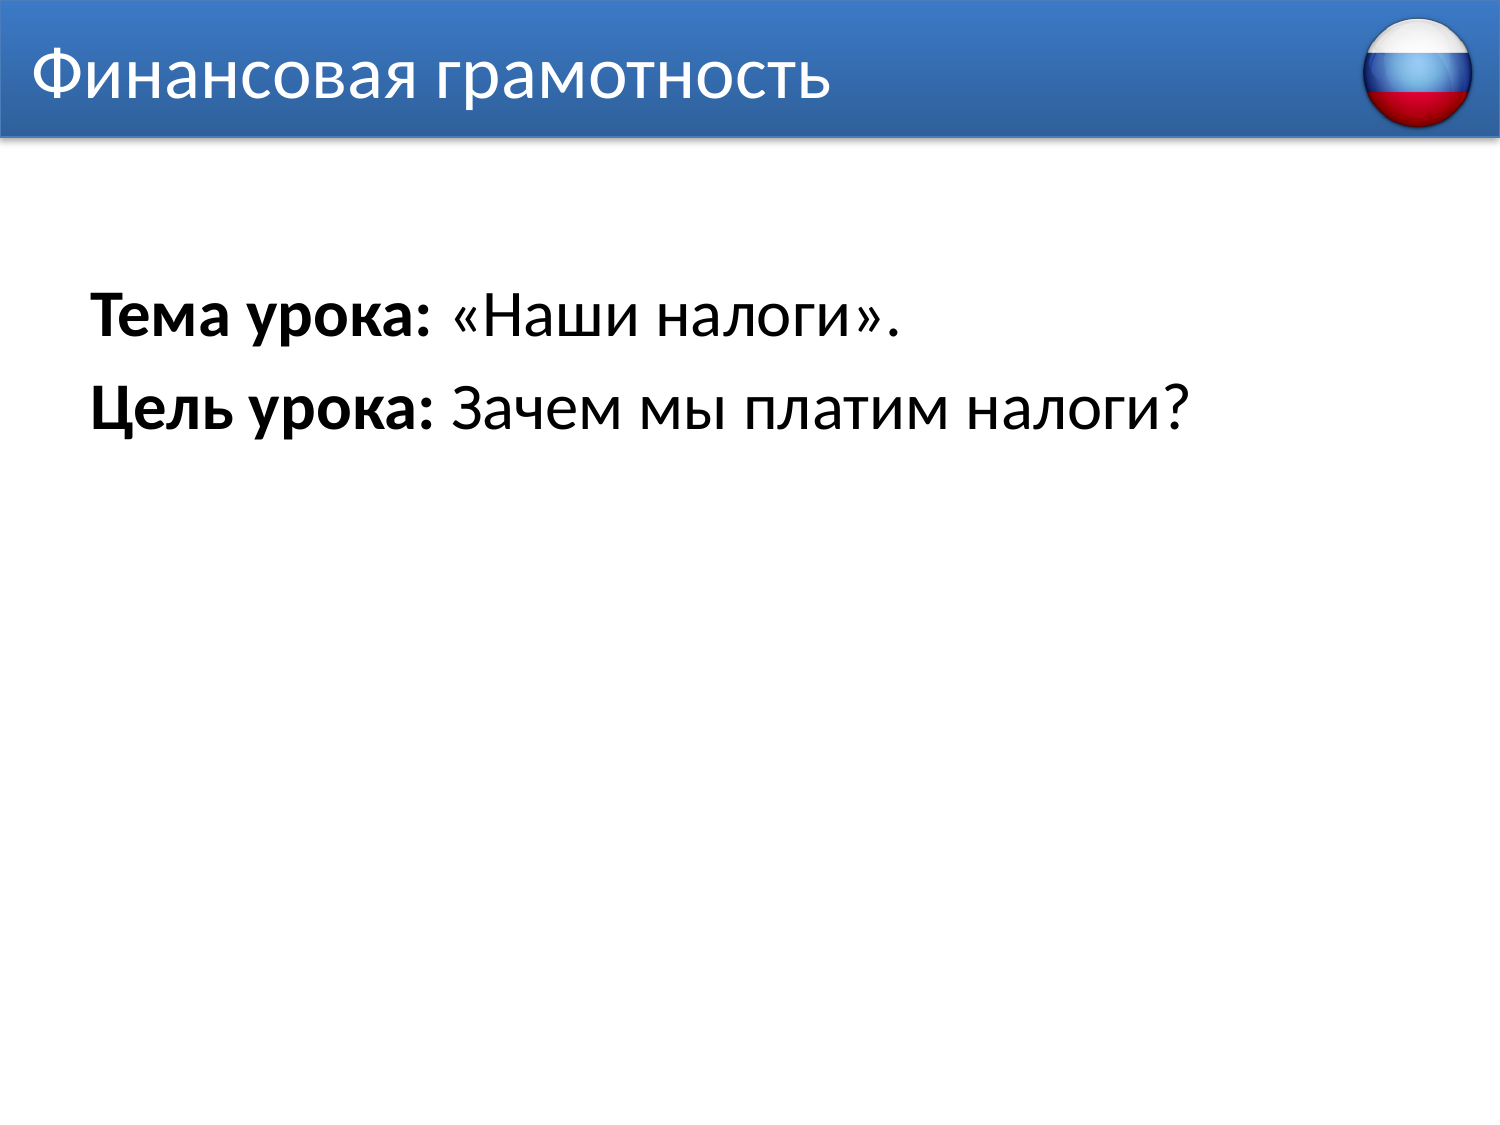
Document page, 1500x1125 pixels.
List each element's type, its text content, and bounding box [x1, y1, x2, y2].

list Тема урока: «Наши налоги». Цель урока: Зачем мы платим налоги? [75, 262, 1425, 1005]
text_box Финансовая грамотность [0, 0, 1500, 138]
picture [1352, 7, 1483, 138]
